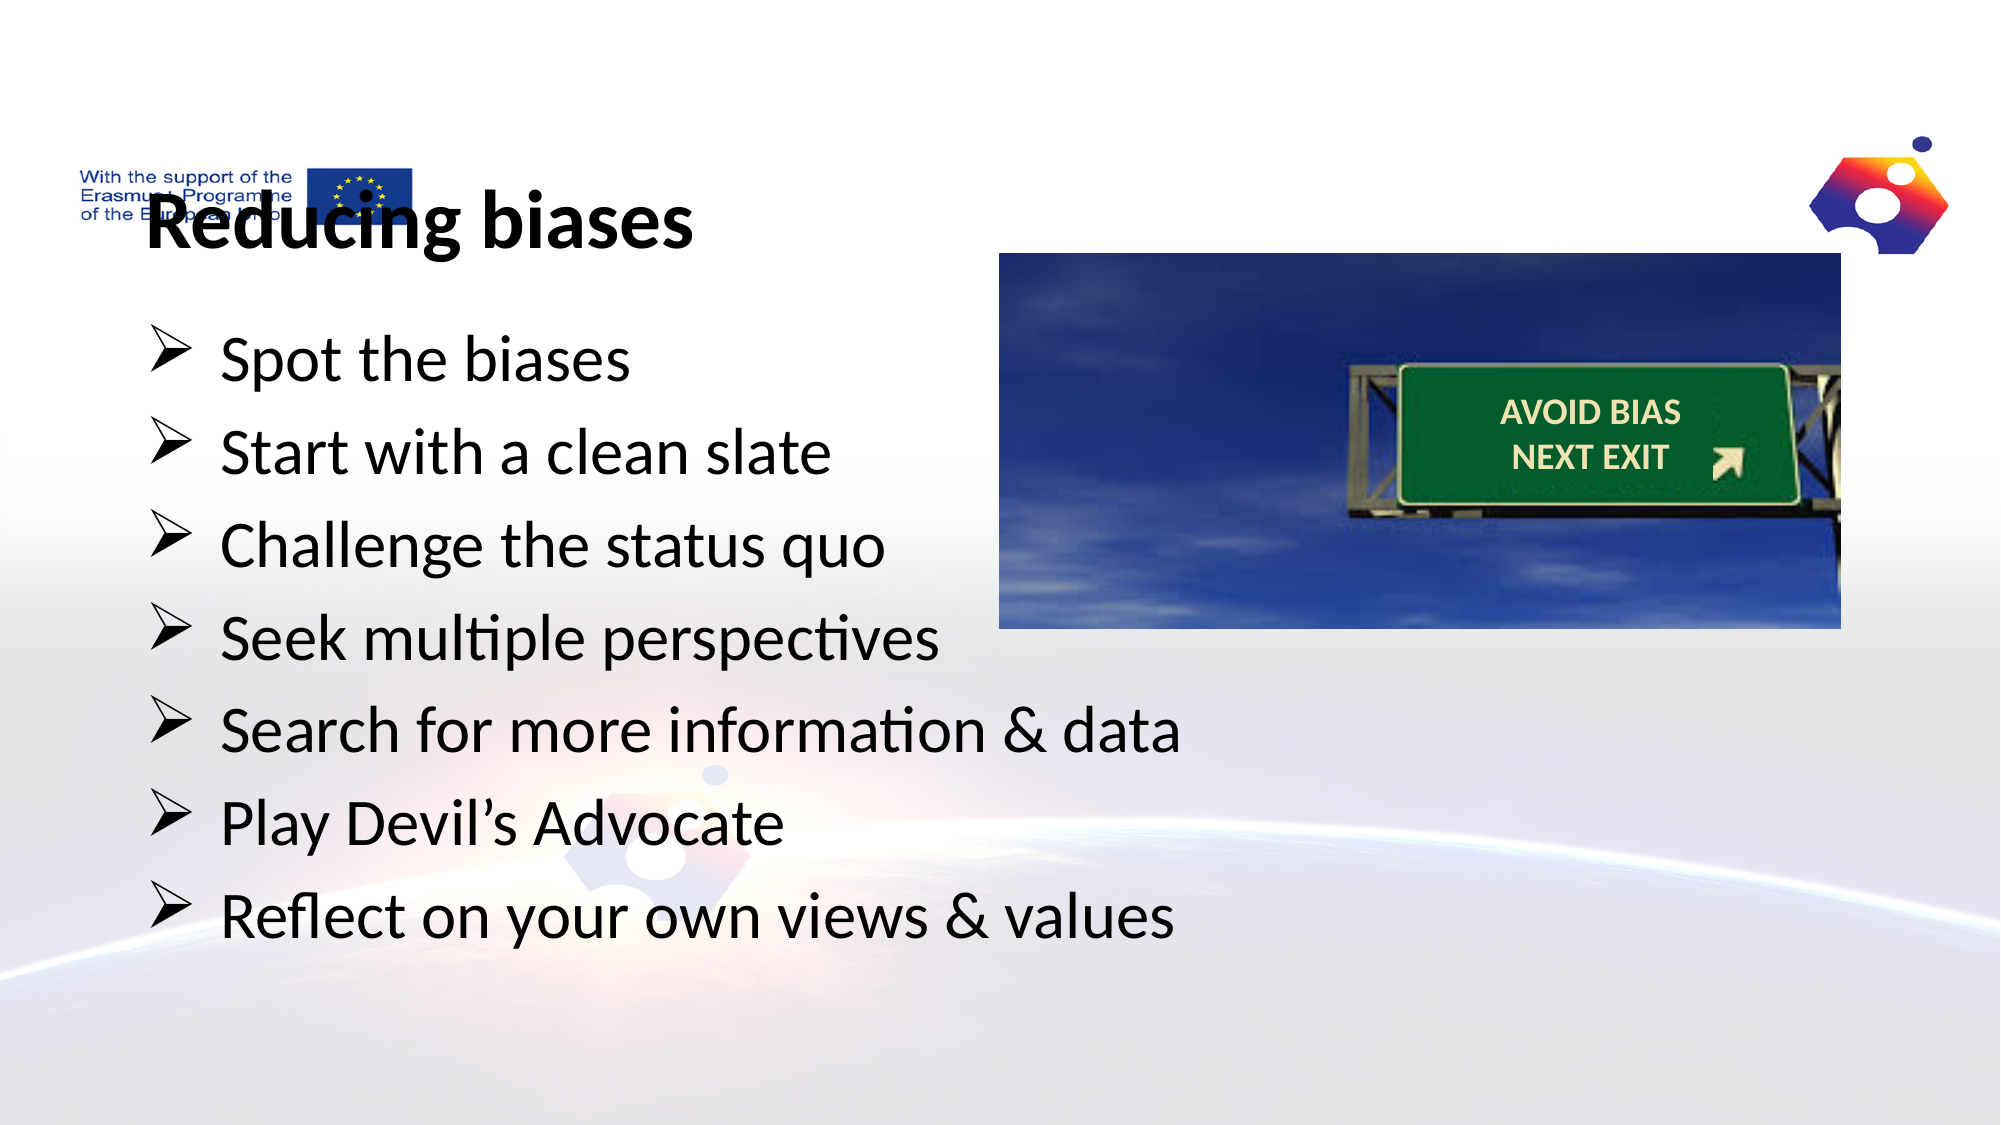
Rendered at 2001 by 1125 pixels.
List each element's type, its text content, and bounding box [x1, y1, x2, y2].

picture [0, 0, 2001, 1125]
title Reducing biases [130, 145, 1631, 275]
subtitle Spot the biases Start with a clean slate Challenge the status quo Seek multiple perspectives Search for more information & data Play Devil’s Advocate Reflect on your own views & values [130, 316, 1814, 941]
